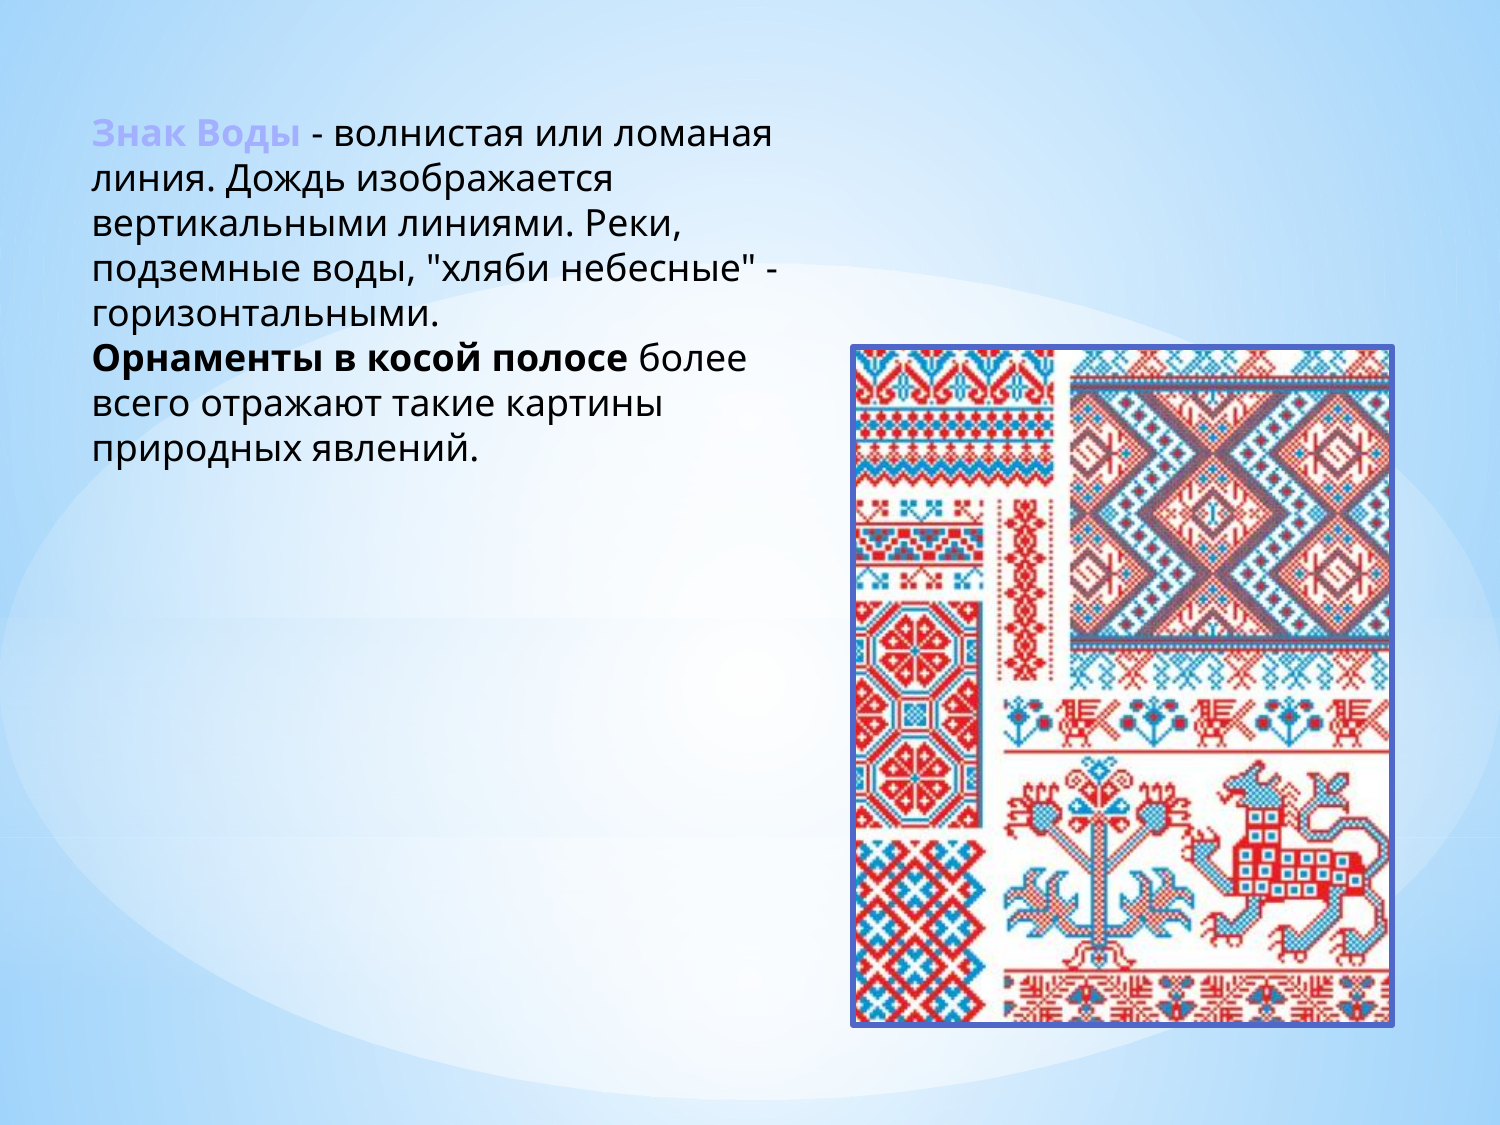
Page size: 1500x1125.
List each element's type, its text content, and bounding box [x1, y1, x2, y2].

text_box Знак Воды - волнистая или ломаная линия. Дождь изображается вертикальными линиями. Реки, подземные воды, "хляби небесные" - горизонтальными. Орнаменты в косой полосе более всего отражают такие картины природных явлений. [76, 101, 827, 477]
picture [855, 349, 1390, 1022]
